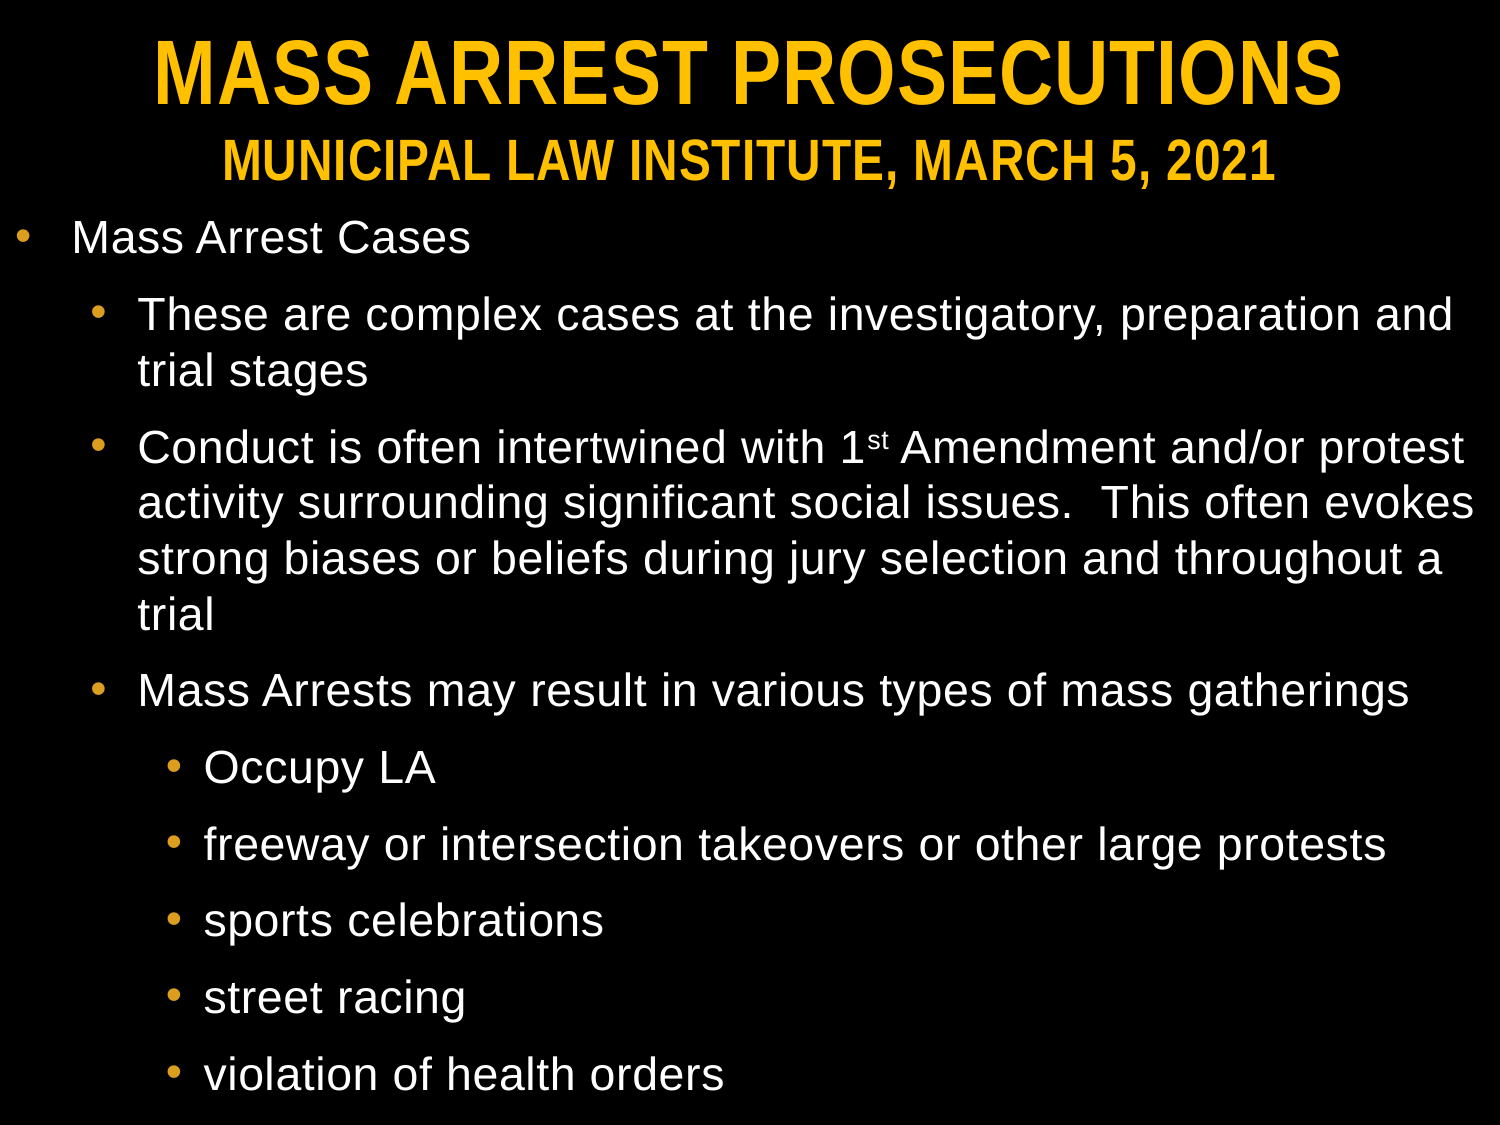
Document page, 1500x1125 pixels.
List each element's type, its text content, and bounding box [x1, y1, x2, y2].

text_box Mass arrest prosecutions Municipal law institute, march 5, 2021 [0, 0, 1500, 200]
list Mass Arrest Cases These are complex cases at the investigatory, preparation and trial stages Conduct is often intertwined with 1st Amendment and/or protest activity surrounding significant social issues. This often evokes strong biases or beliefs during jury selection and throughout a trial Mass Arrests may result in various types of mass gatherings Occupy LA freeway or intersection takeovers or other large protests sports celebrations street racing violation of health orders [0, 200, 1500, 1125]
